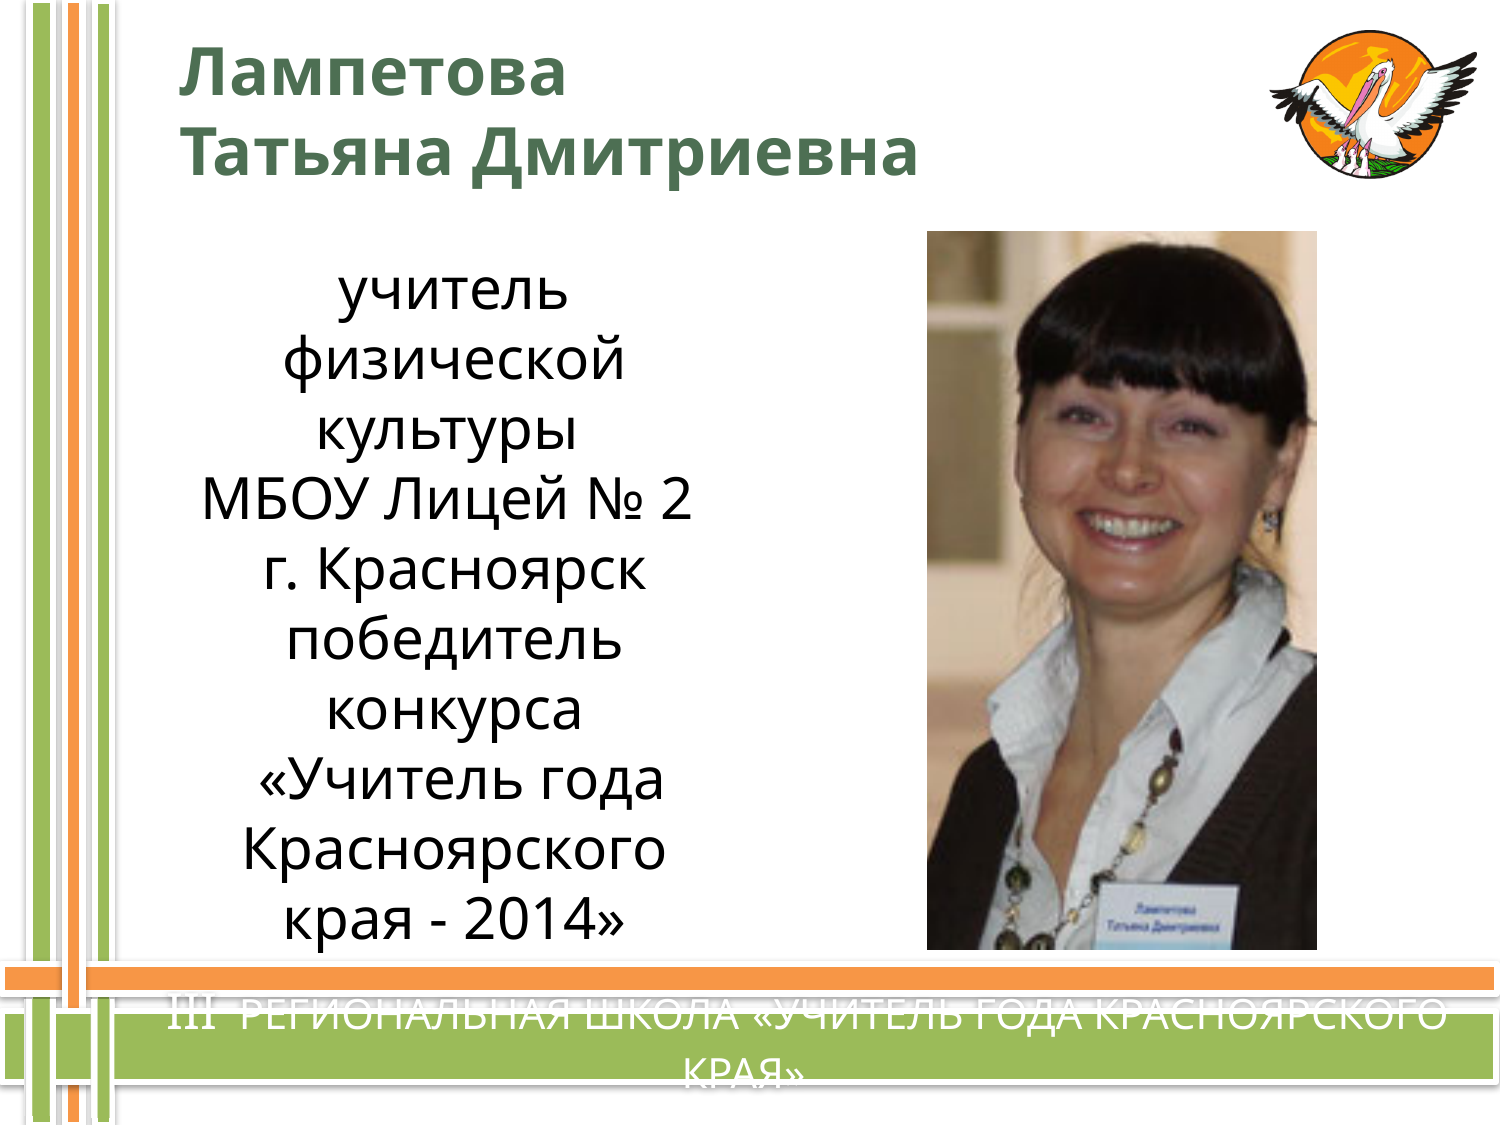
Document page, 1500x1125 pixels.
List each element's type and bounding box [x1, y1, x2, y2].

list [926, 231, 1318, 950]
text_box [1, 0, 1498, 1125]
